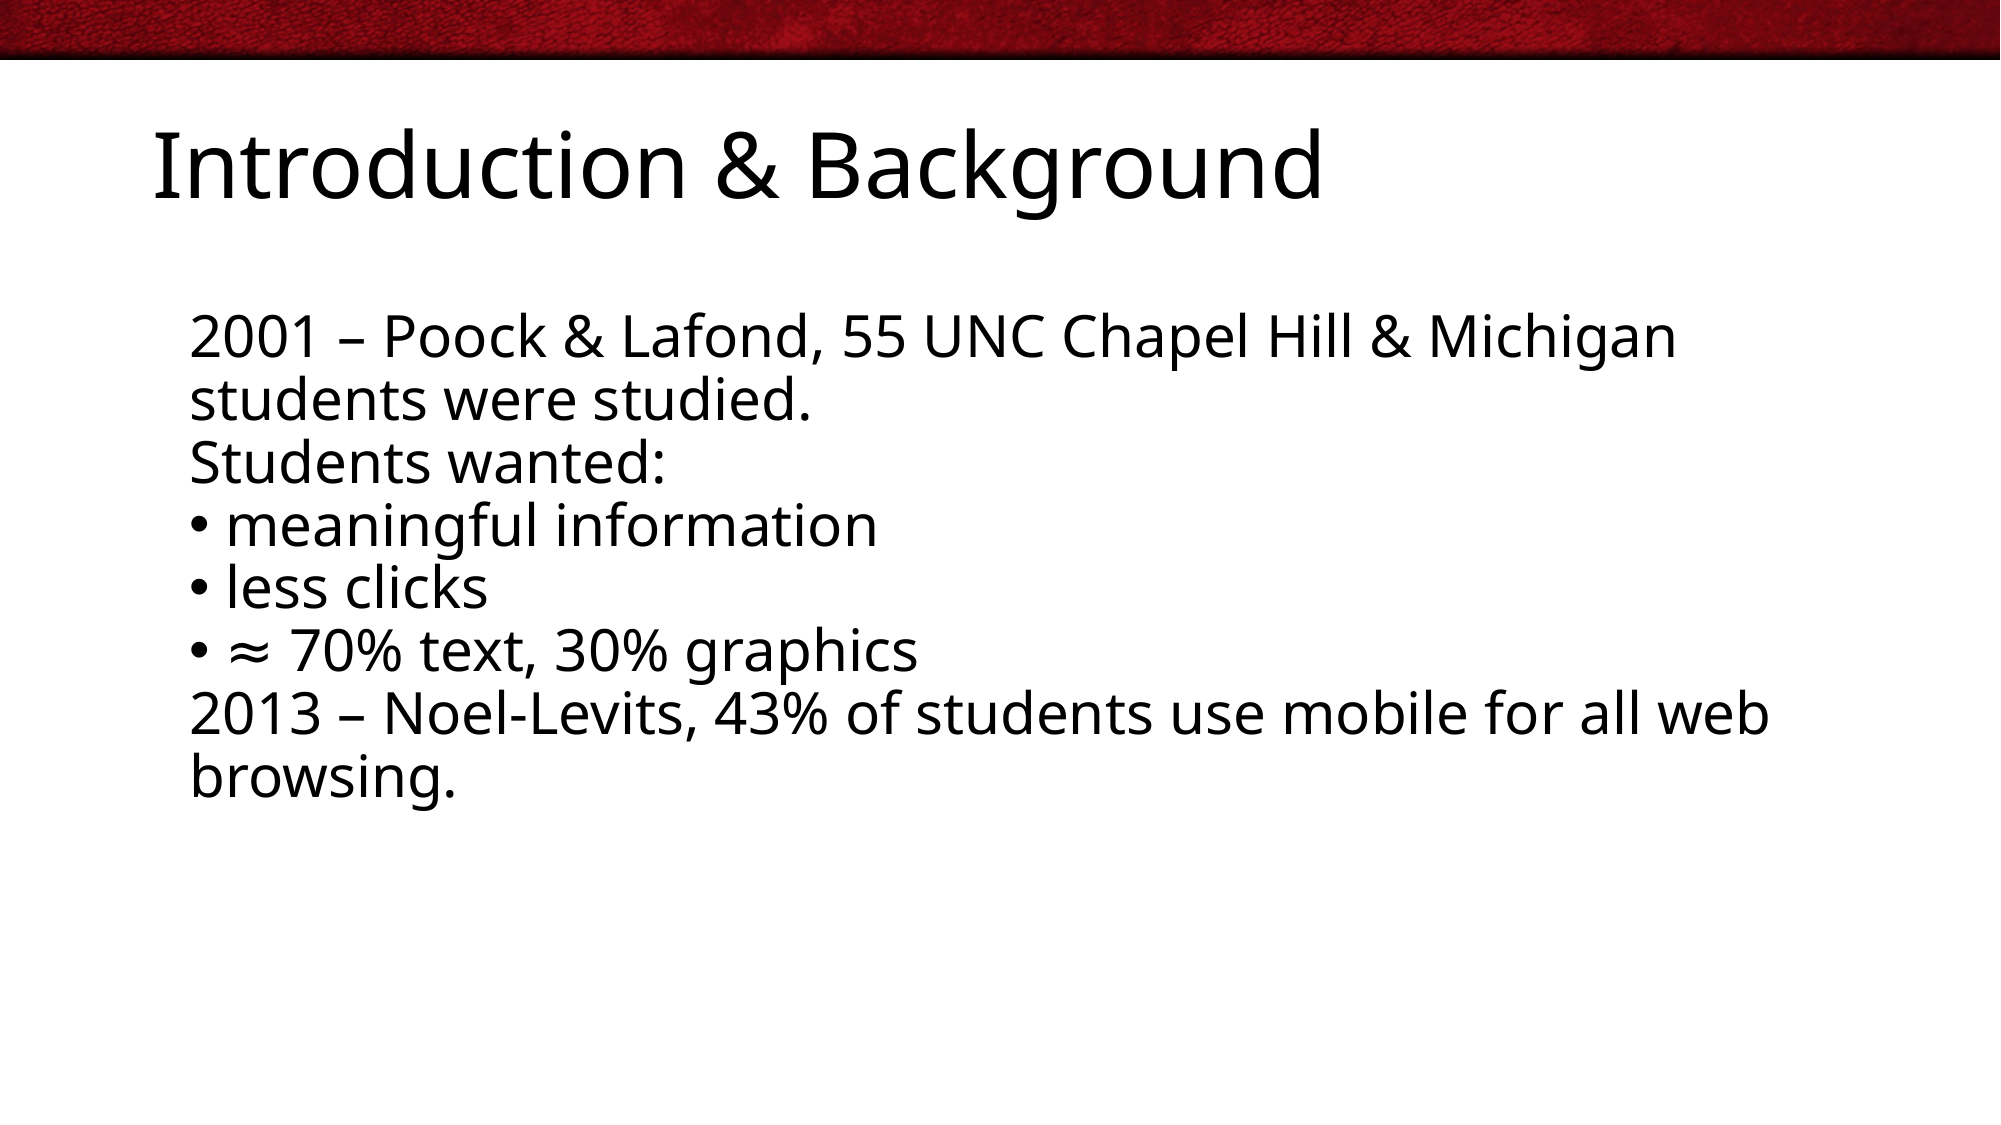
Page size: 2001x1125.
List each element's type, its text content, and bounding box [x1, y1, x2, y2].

title Introduction & Background [137, 59, 1863, 278]
picture [0, 0, 2000, 60]
list 2001 – Poock & Lafond, 55 UNC Chapel Hill & Michigan students were studied. Students wanted: meaningful information less clicks ≈ 70% text, 30% graphics 2013 – Noel-Levits, 43% of students use mobile for all web browsing. [137, 299, 1863, 1014]
